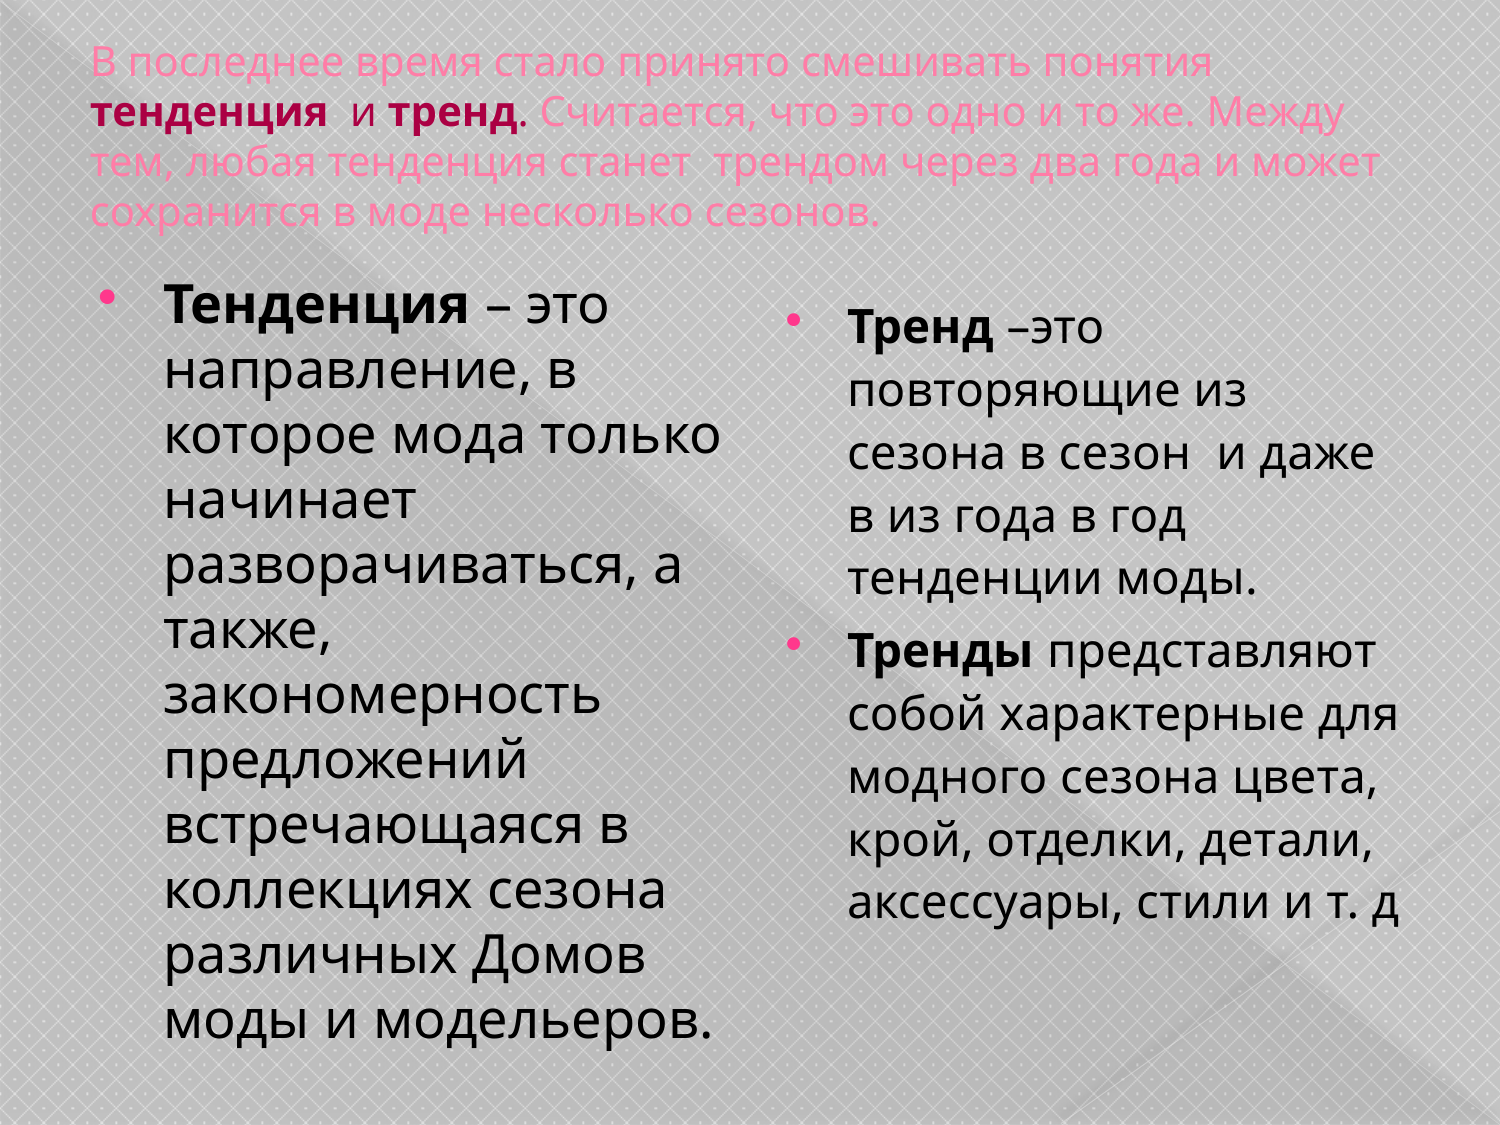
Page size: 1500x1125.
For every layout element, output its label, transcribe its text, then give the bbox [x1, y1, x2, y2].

list Тренд –это повторяющие из сезона в сезон и даже в из года в год тенденции моды. Тренды представляют собой характерные для модного сезона цвета, крой, отделки, детали, аксессуары, стили и т. д [762, 282, 1425, 1025]
list Тенденция – это направление, в которое мода только начинает разворачиваться, а также, закономерность предложений встречающаяся в коллекциях сезона различных Домов моды и модельеров. [75, 262, 774, 1067]
title В последнее время стало принято смешивать понятия тенденция и тренд. Считается, что это одно и то же. Между тем, любая тенденция станет трендом через два года и может сохранится в моде несколько сезонов. [75, 45, 1425, 270]
